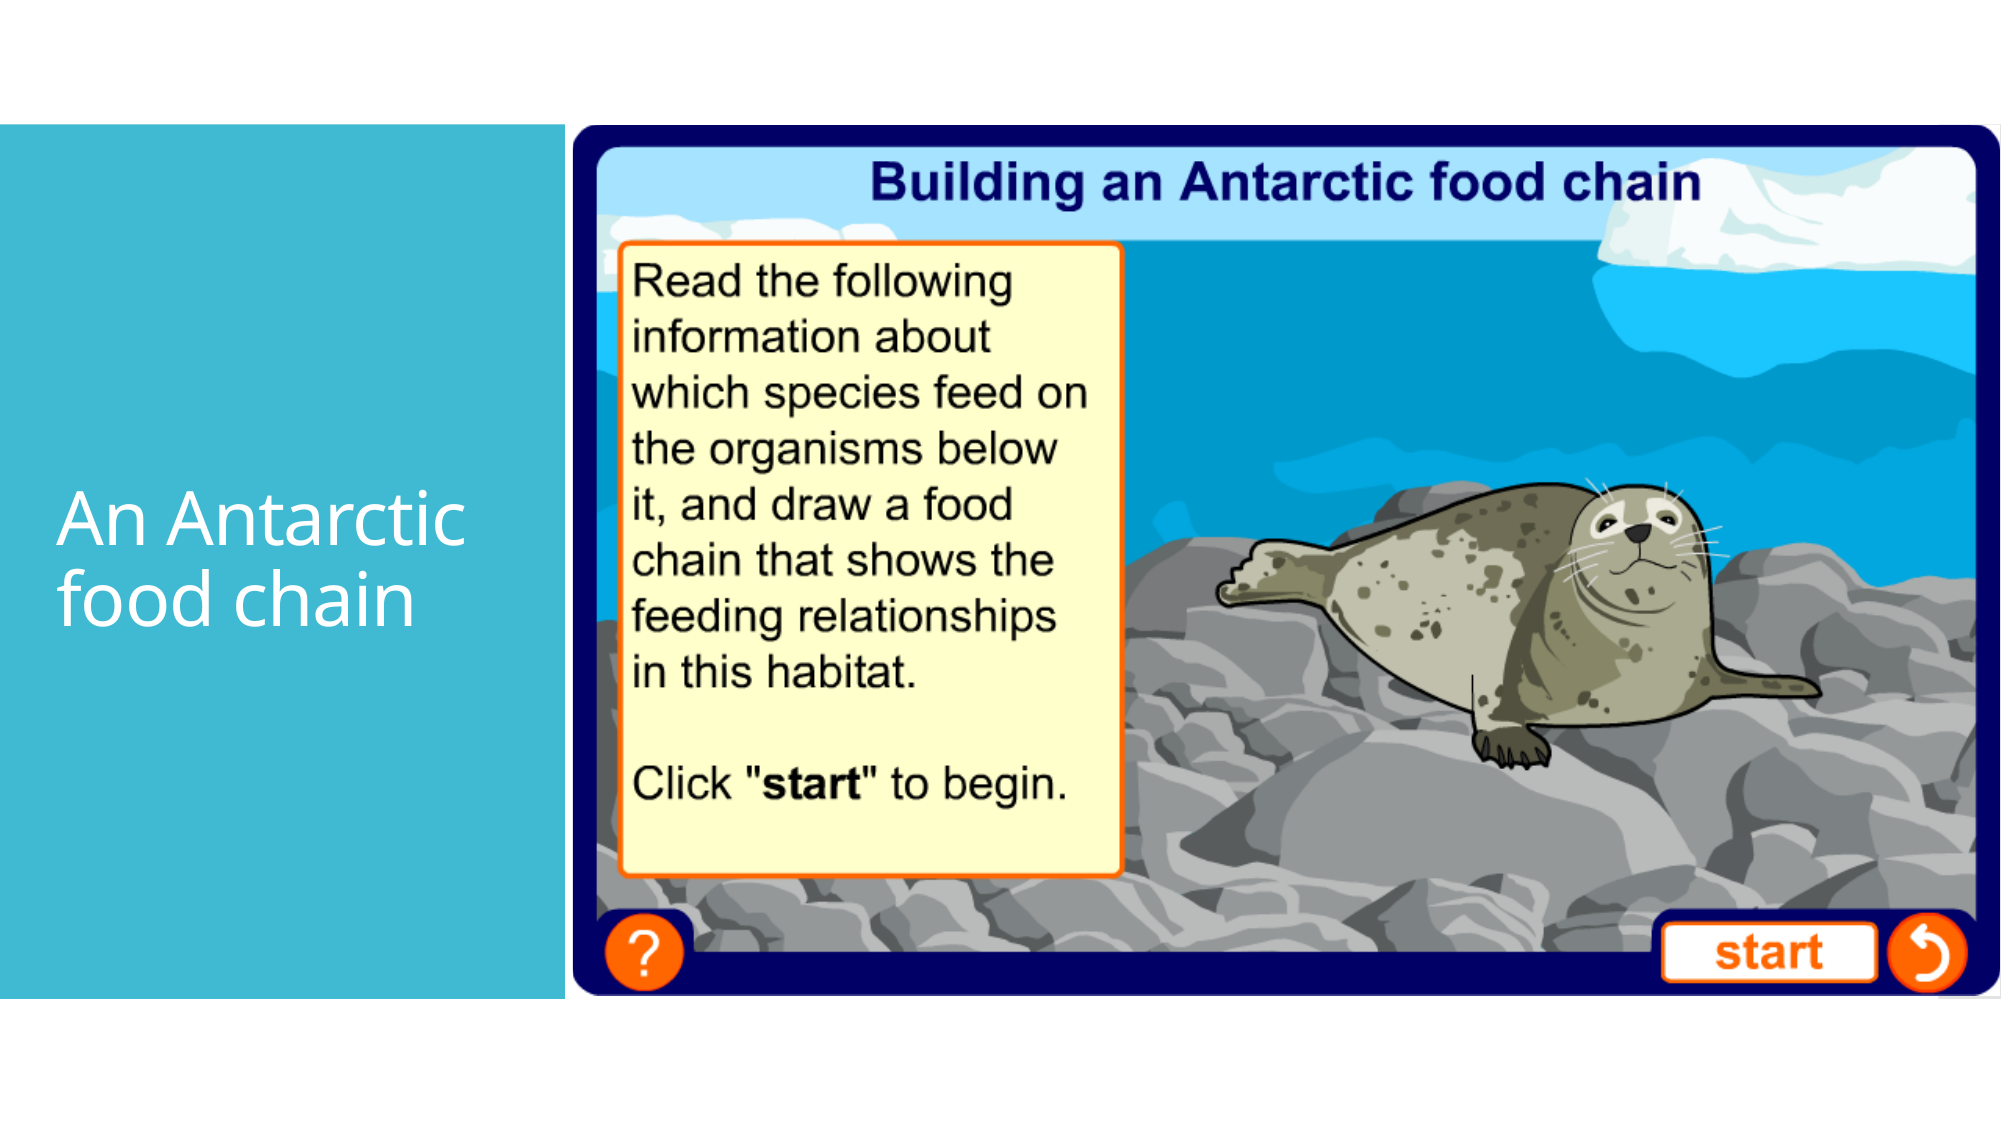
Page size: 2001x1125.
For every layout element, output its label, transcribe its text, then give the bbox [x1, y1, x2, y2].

title An Antarctic food chain [41, 184, 525, 940]
